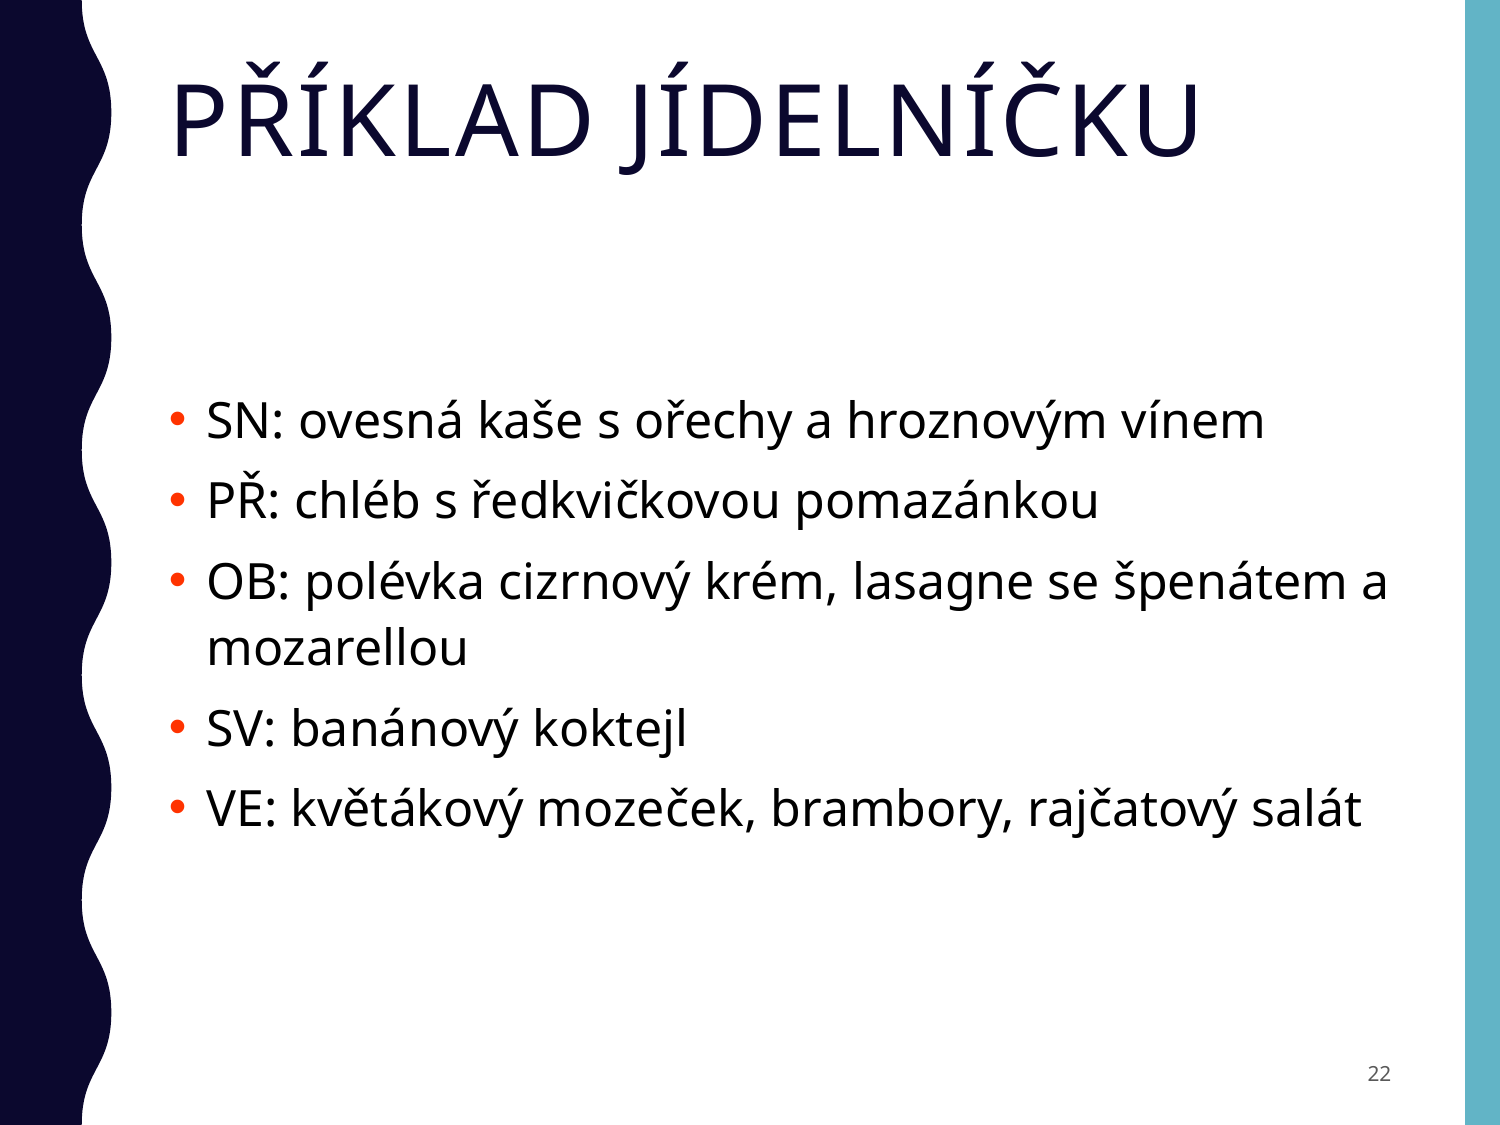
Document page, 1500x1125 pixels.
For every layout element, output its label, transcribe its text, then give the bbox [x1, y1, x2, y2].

list SN: ovesná kaše s ořechy a hroznovým vínem PŘ: chléb s ředkvičkovou pomazánkou OB: polévka cizrnový krém, lasagne se špenátem a mozarellou SV: banánový koktejl VE: květákový mozeček, brambory, rajčatový salát [154, 375, 1407, 965]
title PŘÍKLAD JÍDELNÍČKU [154, 62, 1407, 308]
slide_number 22 [1059, 1045, 1407, 1103]
